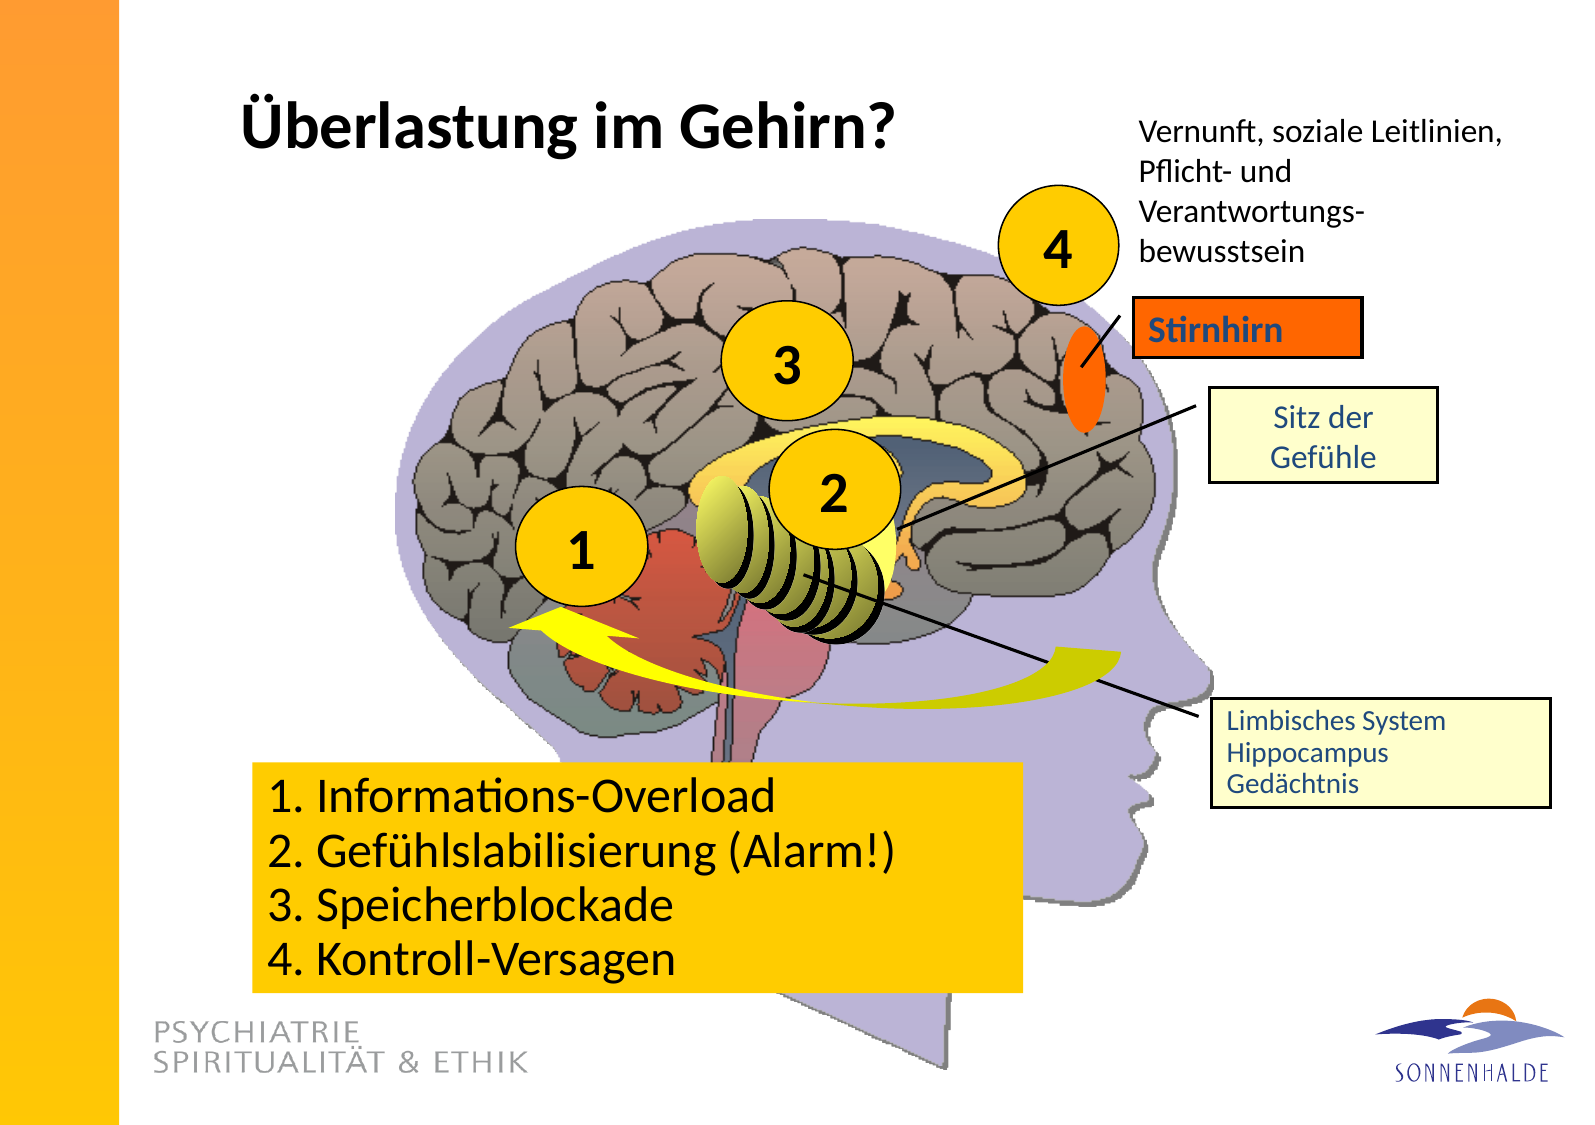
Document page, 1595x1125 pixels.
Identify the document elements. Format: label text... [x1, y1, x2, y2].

text_box Stirnhirn [1215, 297, 1362, 358]
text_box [491, 485, 1120, 703]
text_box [696, 475, 878, 484]
text_box Sitz der Gefühle [1215, 387, 1438, 483]
text_box Limbisches System Hippocampus Gedächtnis [1215, 698, 1551, 808]
text_box Vernunft, soziale Leitlinien, Pflicht- und Verantwortungs-bewusstsein [1123, 101, 1531, 277]
text_box 4 [1005, 185, 1113, 218]
text_box Überlastung im Gehirn? [225, 74, 1529, 170]
text_box 1. Informations-Overload 2. Gefühlslabilisierung (Alarm!) 3. Speicherblockade 4. Kontroll-Versagen [252, 762, 390, 994]
picture [144, 219, 1210, 1075]
